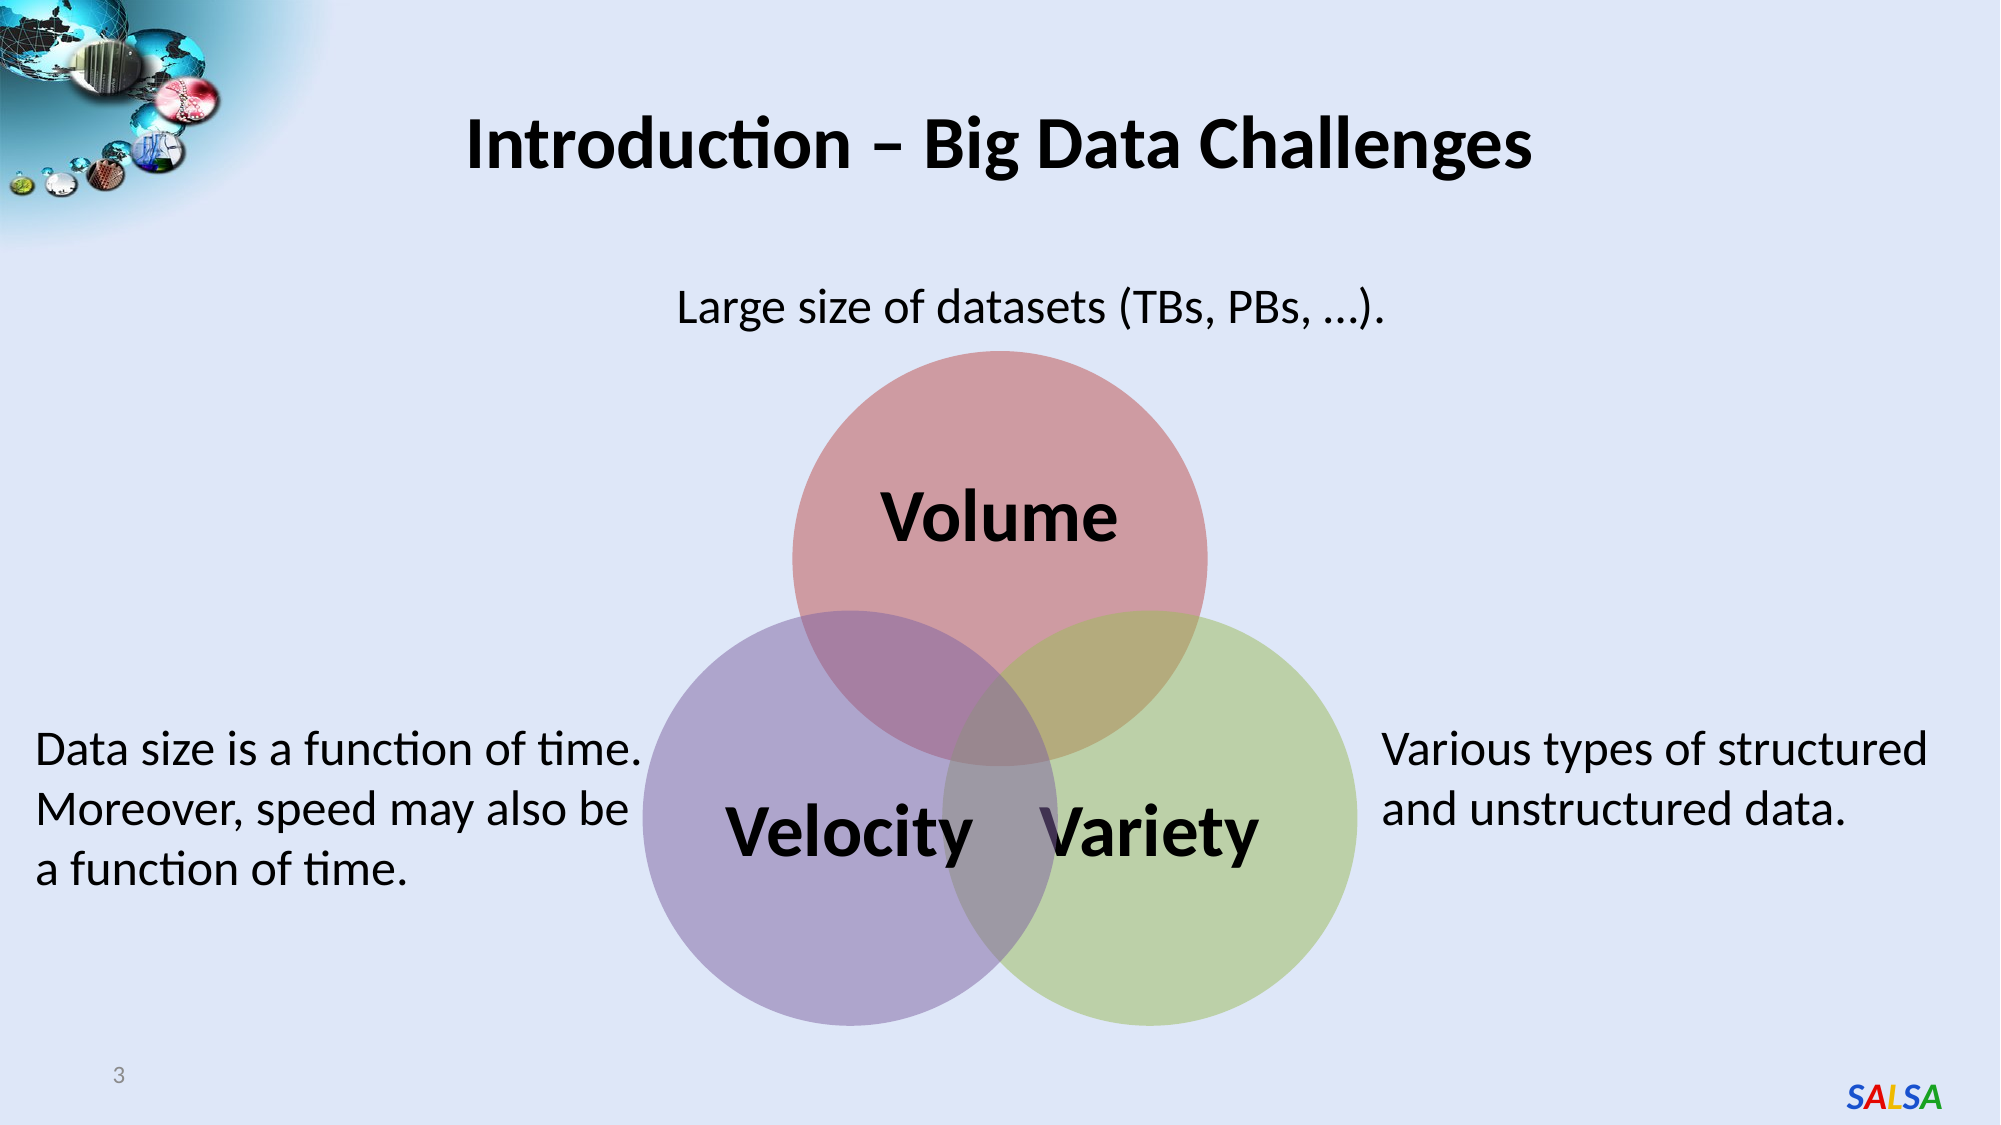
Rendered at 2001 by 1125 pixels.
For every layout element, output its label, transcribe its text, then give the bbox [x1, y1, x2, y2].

title Introduction – Big Data Challenges [99, 45, 1900, 233]
picture [139, 36, 168, 45]
text_box Data size is a function of time. Moreover, speed may also be a function of time. [20, 708, 486, 903]
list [492, 342, 1508, 1035]
text_box Various types of structured and unstructured data. [1512, 708, 1969, 843]
slide_number 3 [97, 1043, 565, 1104]
text_box Large size of datasets (TBs, PBs, …). [661, 266, 1408, 340]
picture [0, 0, 350, 253]
